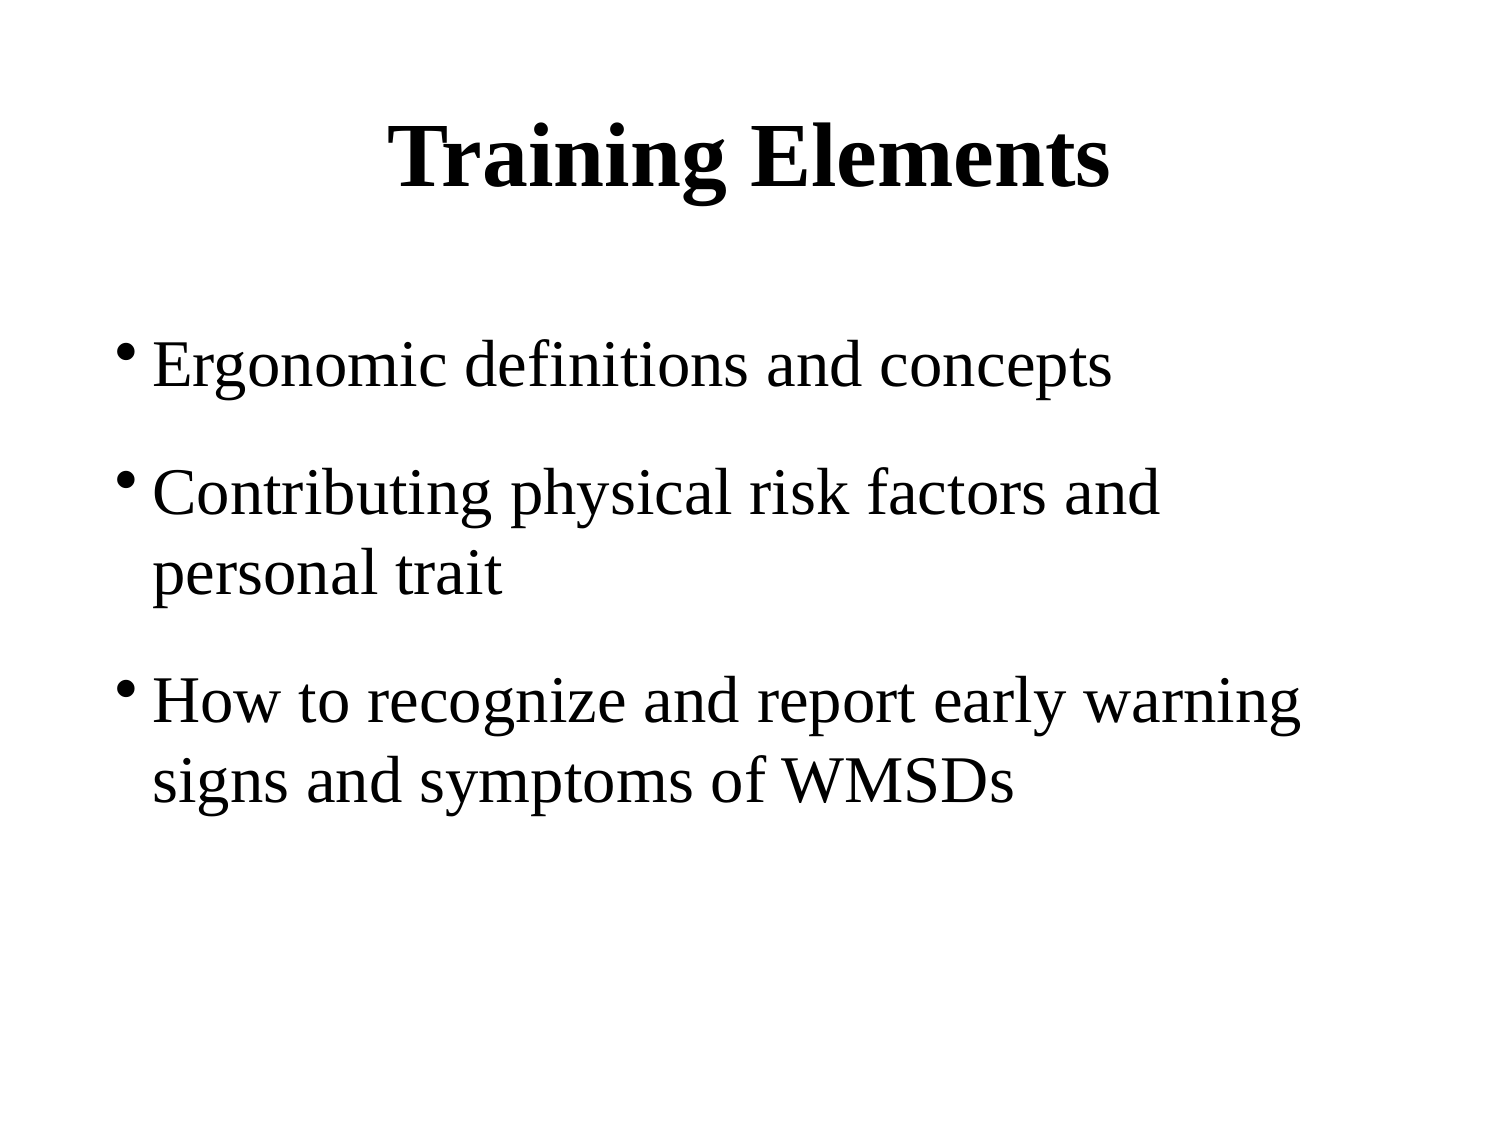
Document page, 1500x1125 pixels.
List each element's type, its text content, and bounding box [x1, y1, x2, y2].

text_box Ergonomic definitions and concepts Contributing physical risk factors and personal trait How to recognize and report early warning signs and symptoms of WMSDs [99, 312, 1413, 824]
title Training Elements [112, 74, 1388, 226]
